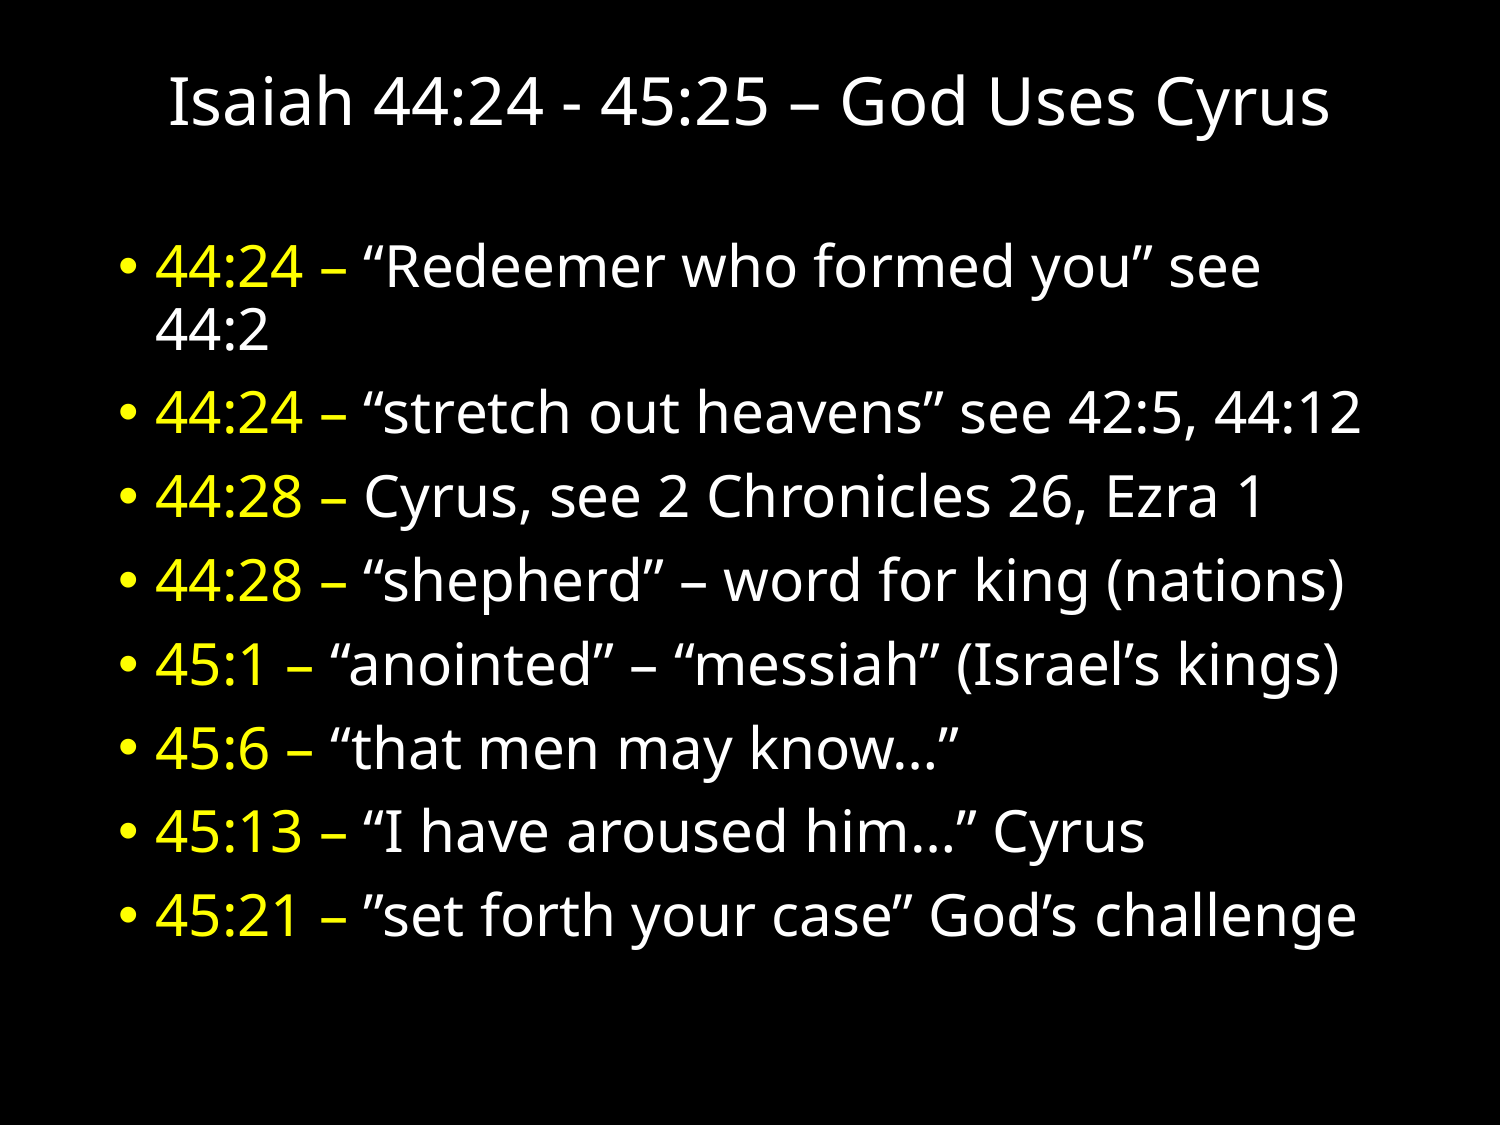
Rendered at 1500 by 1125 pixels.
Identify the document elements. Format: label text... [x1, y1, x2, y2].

list 44:24 – “Redeemer who formed you” see 44:2 44:24 – “stretch out heavens” see 42:5, 44:12 44:28 – Cyrus, see 2 Chronicles 26, Ezra 1 44:28 – “shepherd” – word for king (nations) 45:1 – “anointed” – “messiah” (Israel’s kings) 45:6 – “that men may know…” 45:13 – “I have aroused him…” Cyrus 45:21 – ”set forth your case” God’s challenge [103, 229, 1397, 1014]
title Isaiah 44:24 - 45:25 – God Uses Cyrus [80, 59, 1420, 155]
